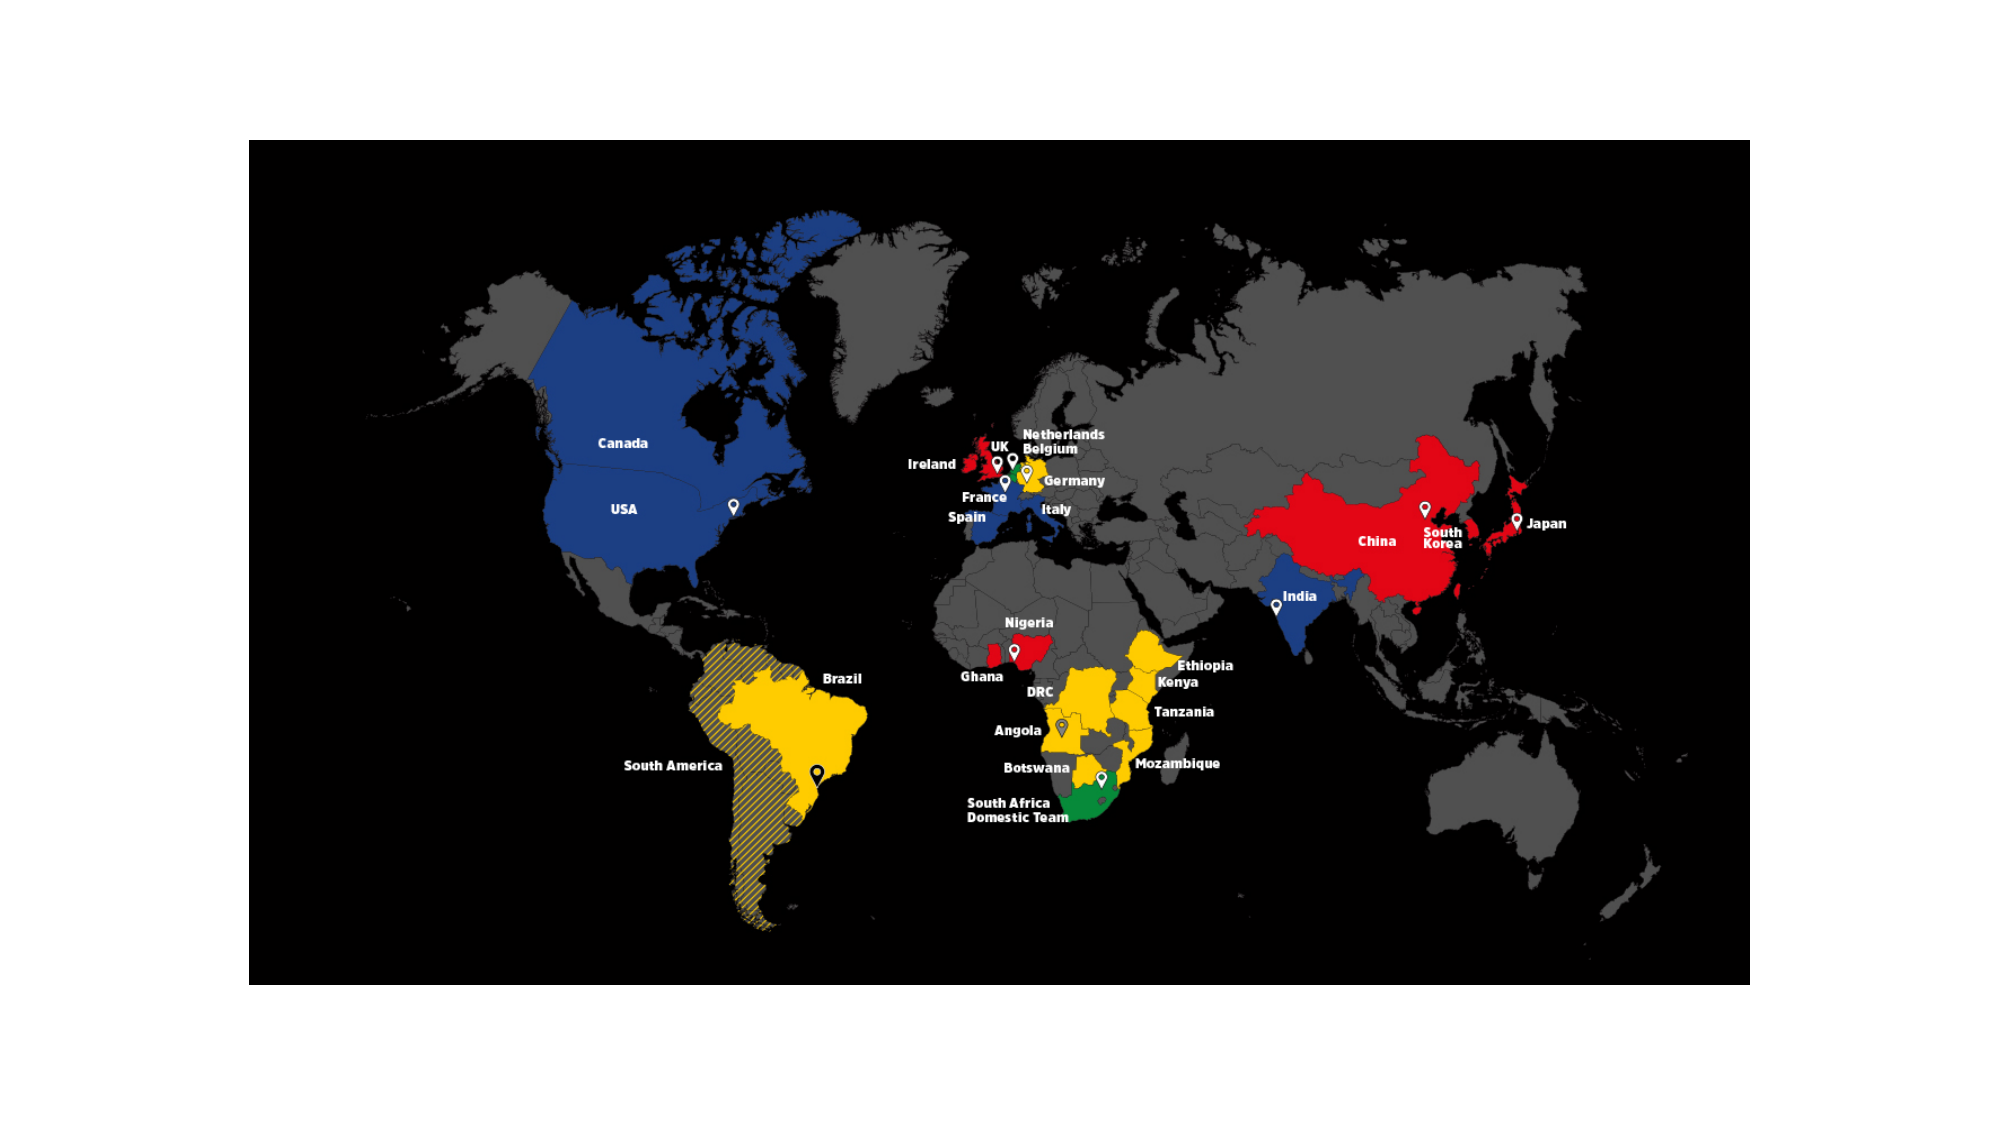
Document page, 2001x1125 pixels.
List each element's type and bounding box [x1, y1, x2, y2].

picture [249, 140, 1751, 985]
